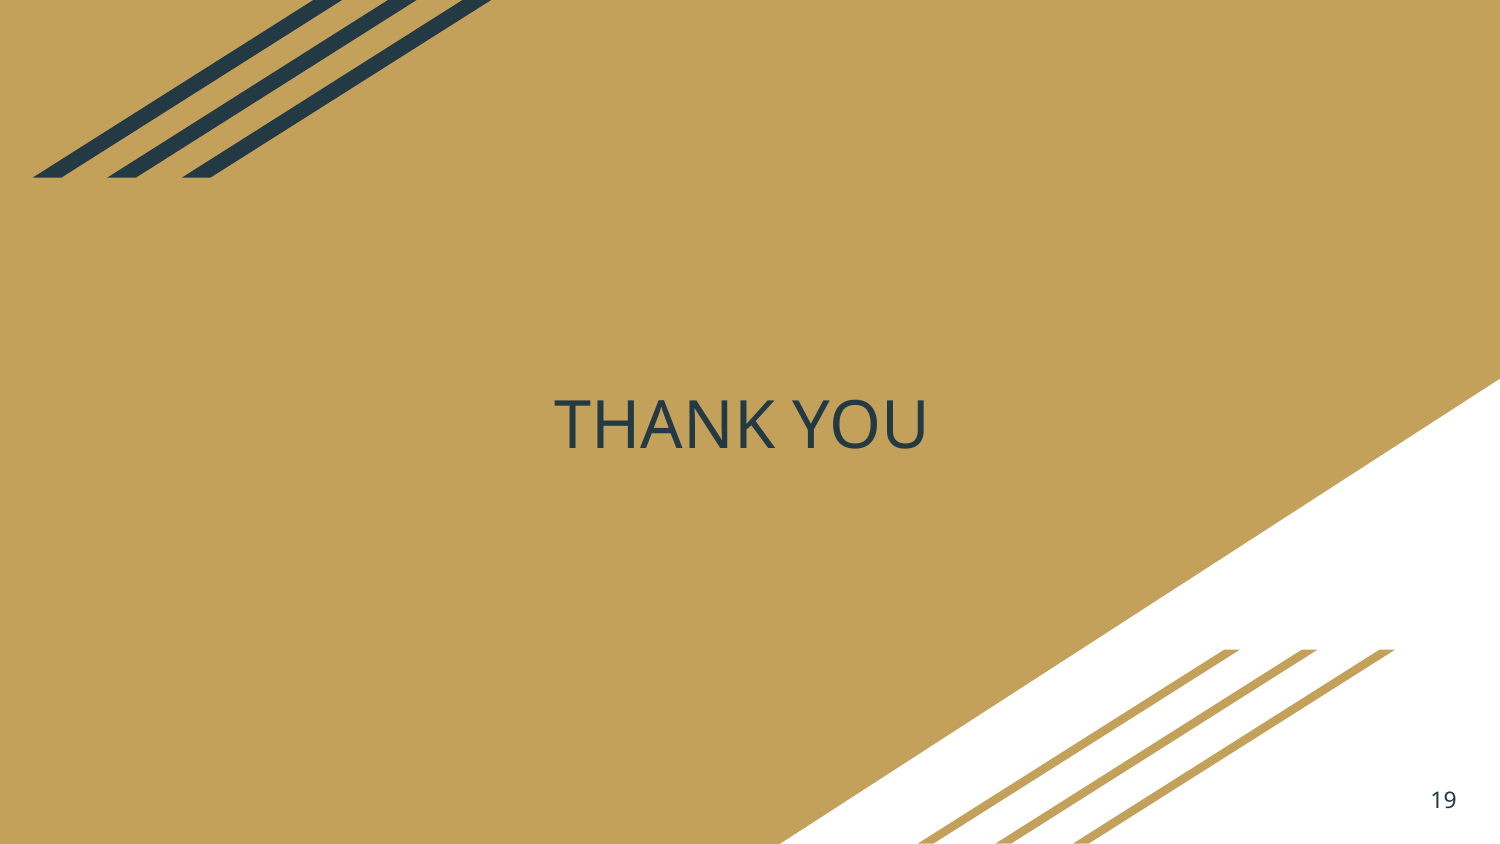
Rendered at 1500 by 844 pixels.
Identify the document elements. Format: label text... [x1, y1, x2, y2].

slide_number 19 [1381, 767, 1472, 832]
title THANK YOU [309, 286, 1192, 557]
